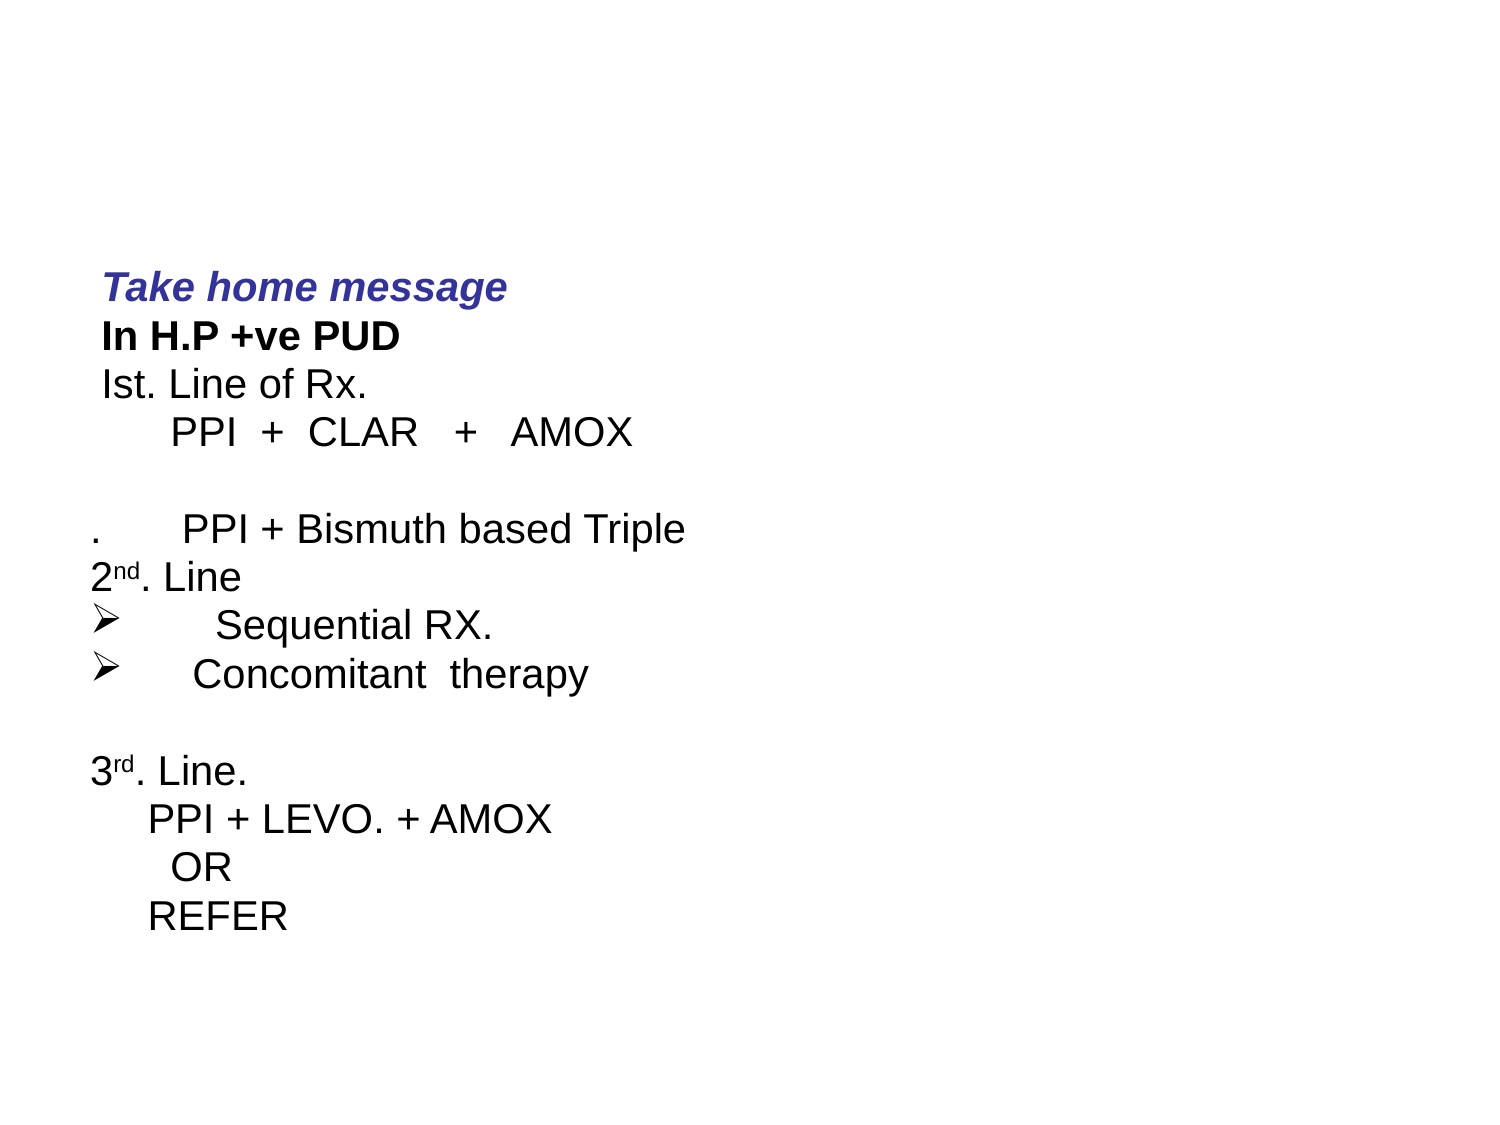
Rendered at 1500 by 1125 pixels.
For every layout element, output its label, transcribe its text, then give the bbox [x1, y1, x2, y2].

list Take home message In H.P +ve PUD Ist. Line of Rx. PPI + CLAR + AMOX . PPI + Bismuth based Triple 2nd. Line Sequential RX. Concomitant therapy 3rd. Line. PPI + LEVO. + AMOX OR REFER [74, 262, 1426, 1006]
